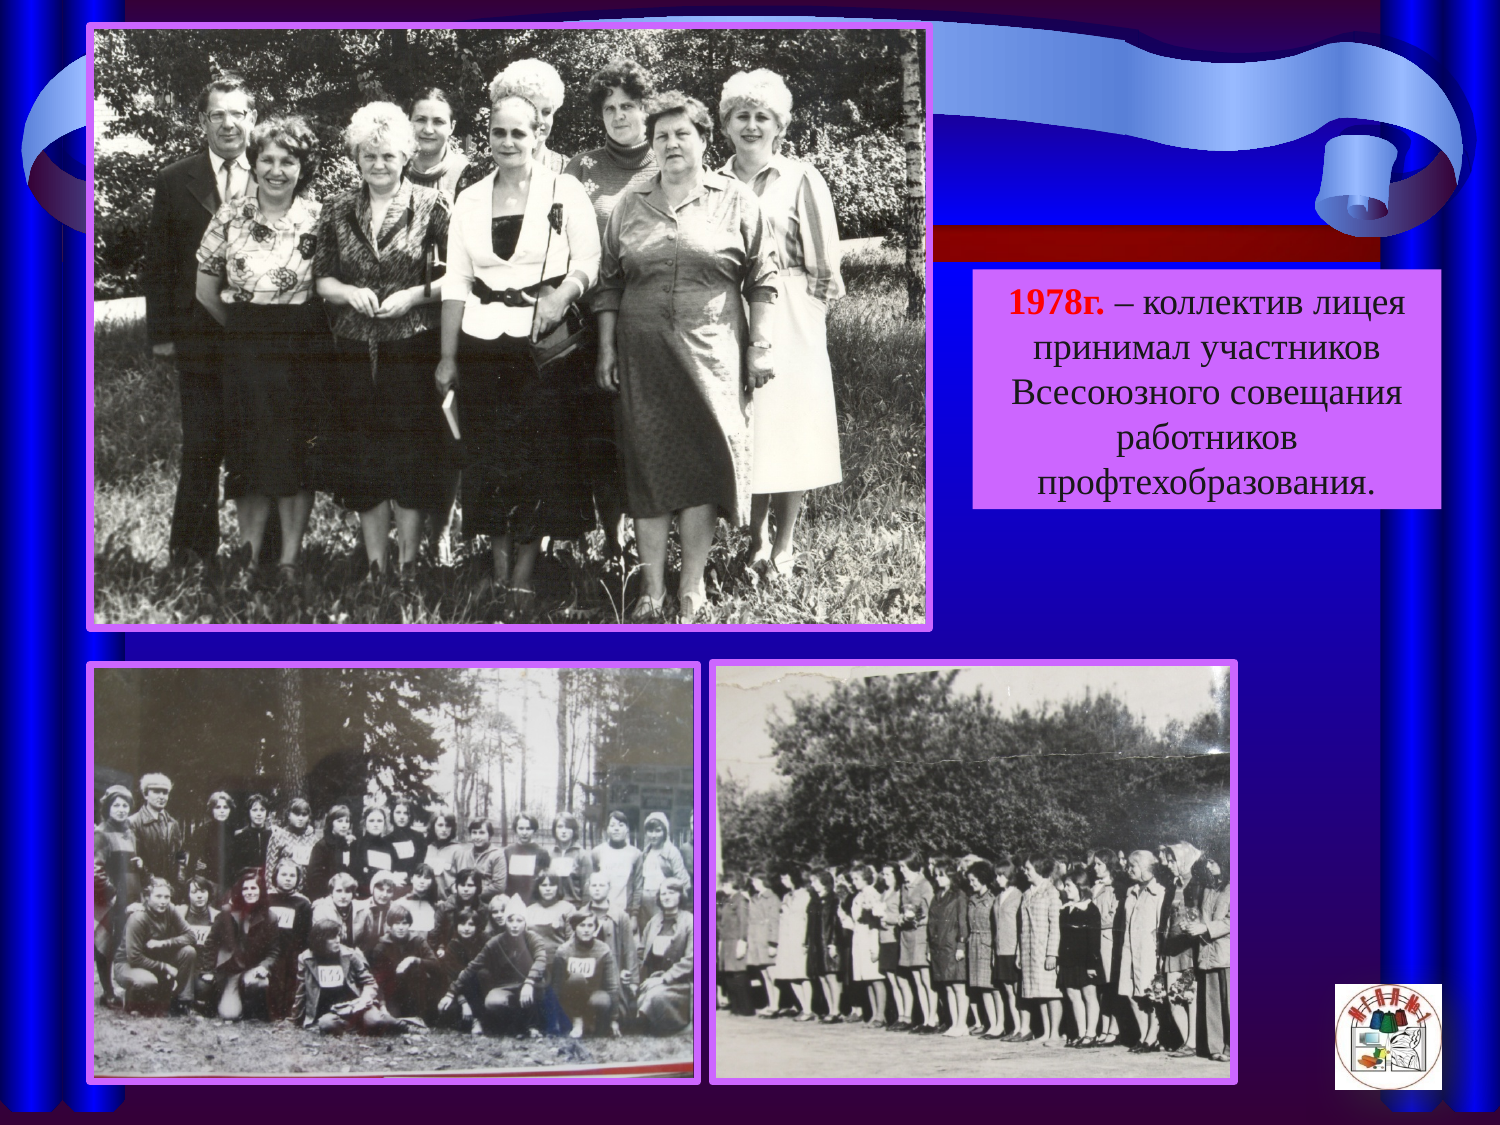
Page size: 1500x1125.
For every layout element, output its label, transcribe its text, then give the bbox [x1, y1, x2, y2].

picture [93, 28, 926, 625]
picture [1335, 984, 1442, 1091]
text_box 1978г. – коллектив лицея принимал участников Всесоюзного совещания работников профтехобразования. [972, 269, 1442, 510]
picture [93, 667, 694, 1079]
picture [715, 665, 1231, 1079]
picture [933, 225, 1380, 263]
